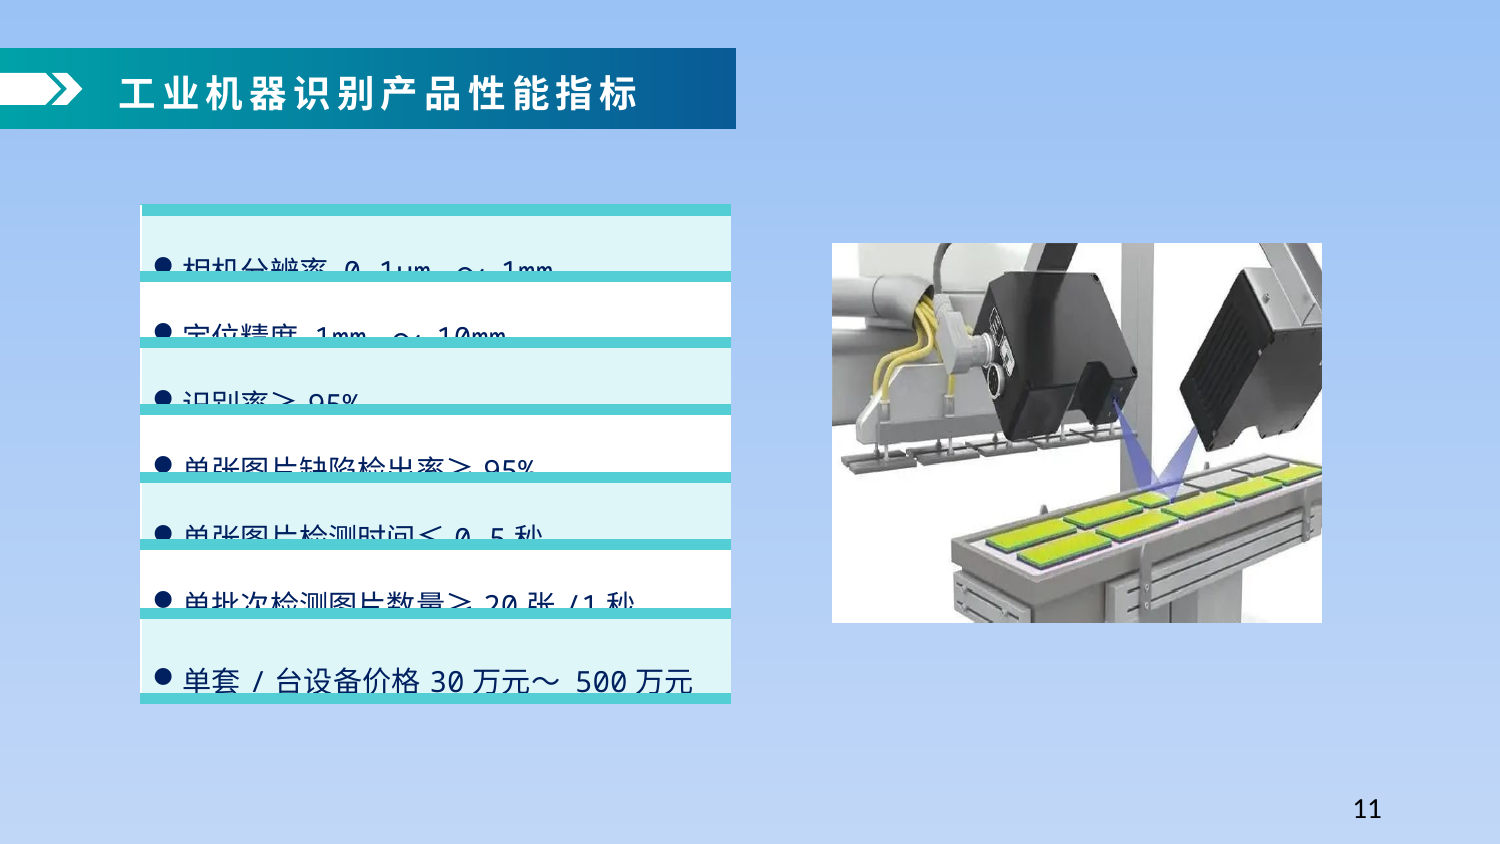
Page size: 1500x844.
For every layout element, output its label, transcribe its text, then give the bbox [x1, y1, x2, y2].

table_cell 识别率≥95% [142, 348, 731, 404]
table_cell 单套/台设备价格30万元～ 500万元 [142, 619, 731, 693]
text_box 工业机器识别产品性能指标 [83, 64, 701, 121]
table_cell 定位精度 1mm ～ 10mm [142, 282, 731, 337]
text_box [0, 72, 62, 105]
text_box [0, 48, 736, 129]
table_cell 单批次检测图片数量≥20张/1秒 [142, 550, 731, 608]
picture [832, 243, 1322, 623]
table_header 相机分辨率 0.1μm ～ 1mm [142, 216, 731, 271]
text_box 11 [1059, 782, 1397, 827]
table_cell 单张图片检测时间≤0.5秒 [142, 483, 731, 539]
table_cell 单张图片缺陷检出率≥95% [142, 415, 731, 472]
text_box [51, 72, 83, 105]
